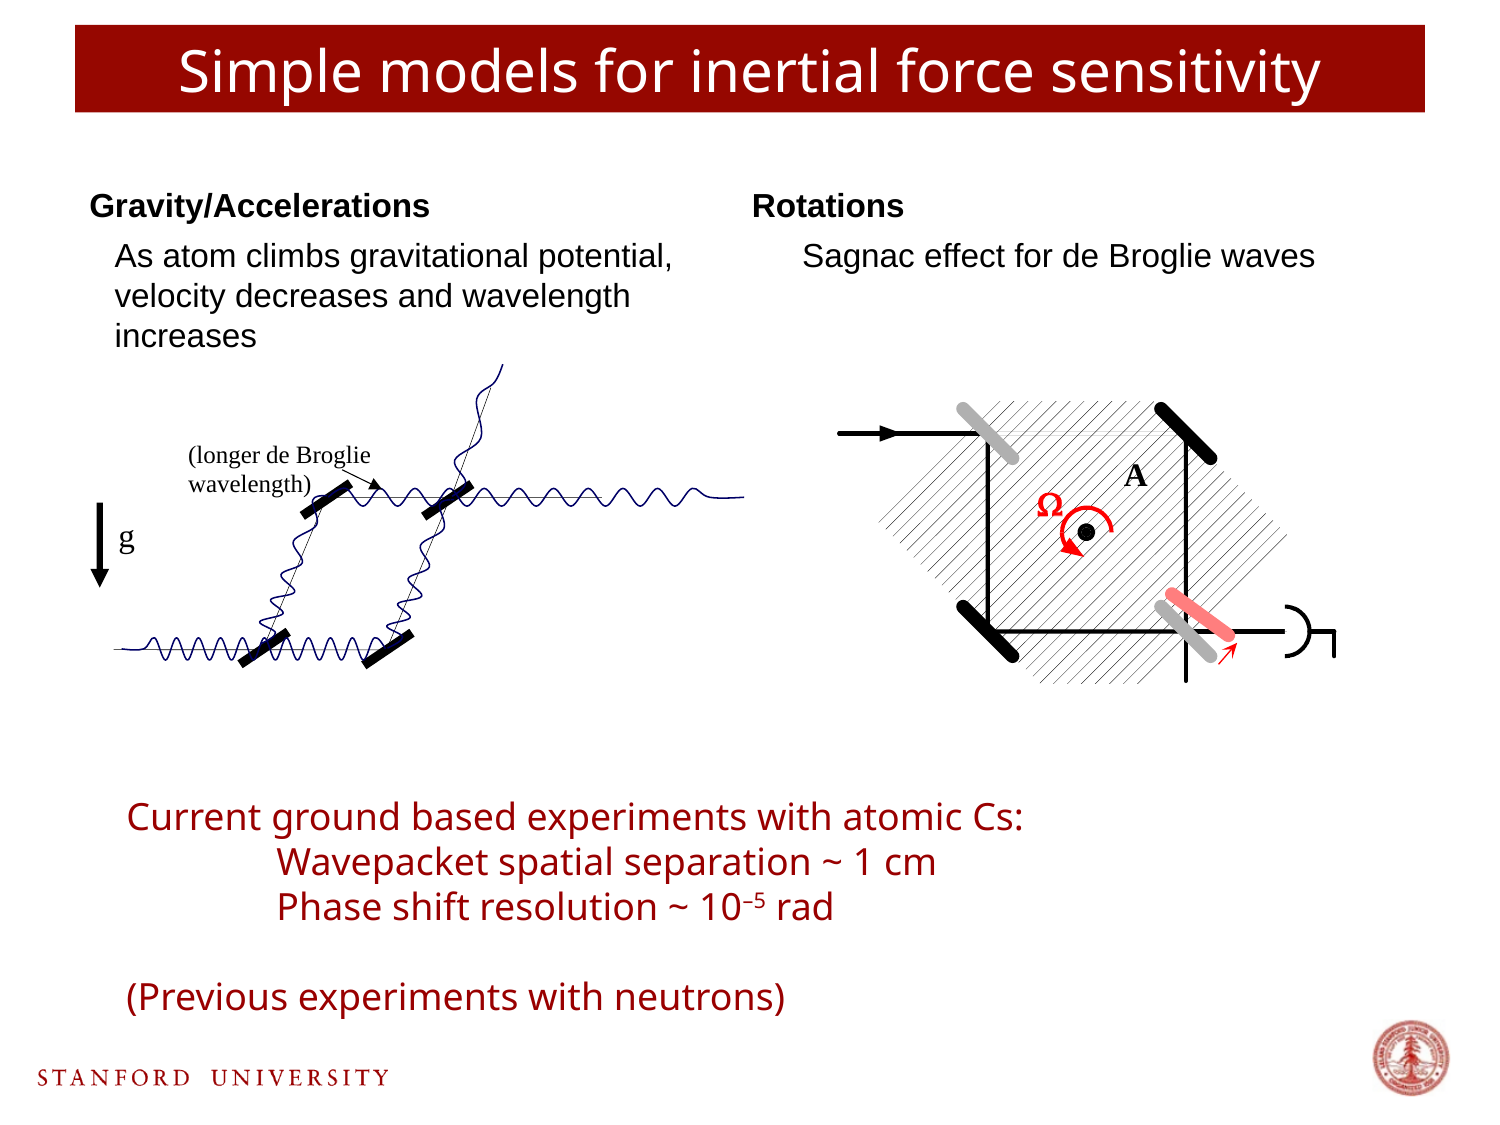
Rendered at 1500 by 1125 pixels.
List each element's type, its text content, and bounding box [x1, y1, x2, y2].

text_box Gravity/Accelerations [74, 176, 538, 232]
text_box As atom climbs gravitational potential, velocity decreases and wavelength increases [99, 226, 745, 362]
text_box Current ground based experiments with atomic Cs: Wavepacket spatial separation ~ 1 cm Phase shift resolution ~ 10–5 rad (Previous experiments with neutrons) [111, 785, 1184, 1026]
picture [1368, 1017, 1456, 1102]
text_box g [103, 507, 179, 562]
text_box [259, 506, 323, 644]
text_box (longer de Broglie wavelength) [173, 430, 462, 506]
text_box [452, 364, 503, 497]
picture [836, 401, 1337, 684]
text_box Rotations [737, 176, 1092, 232]
text_box [121, 637, 386, 661]
picture [37, 1062, 388, 1087]
text_box [93, 502, 106, 588]
text_box [386, 506, 452, 649]
text_box Sagnac effect for de Broglie waves [787, 226, 1371, 282]
text_box [462, 488, 745, 507]
text_box [342, 469, 383, 490]
title Simple models for inertial force sensitivity [74, 24, 1426, 113]
